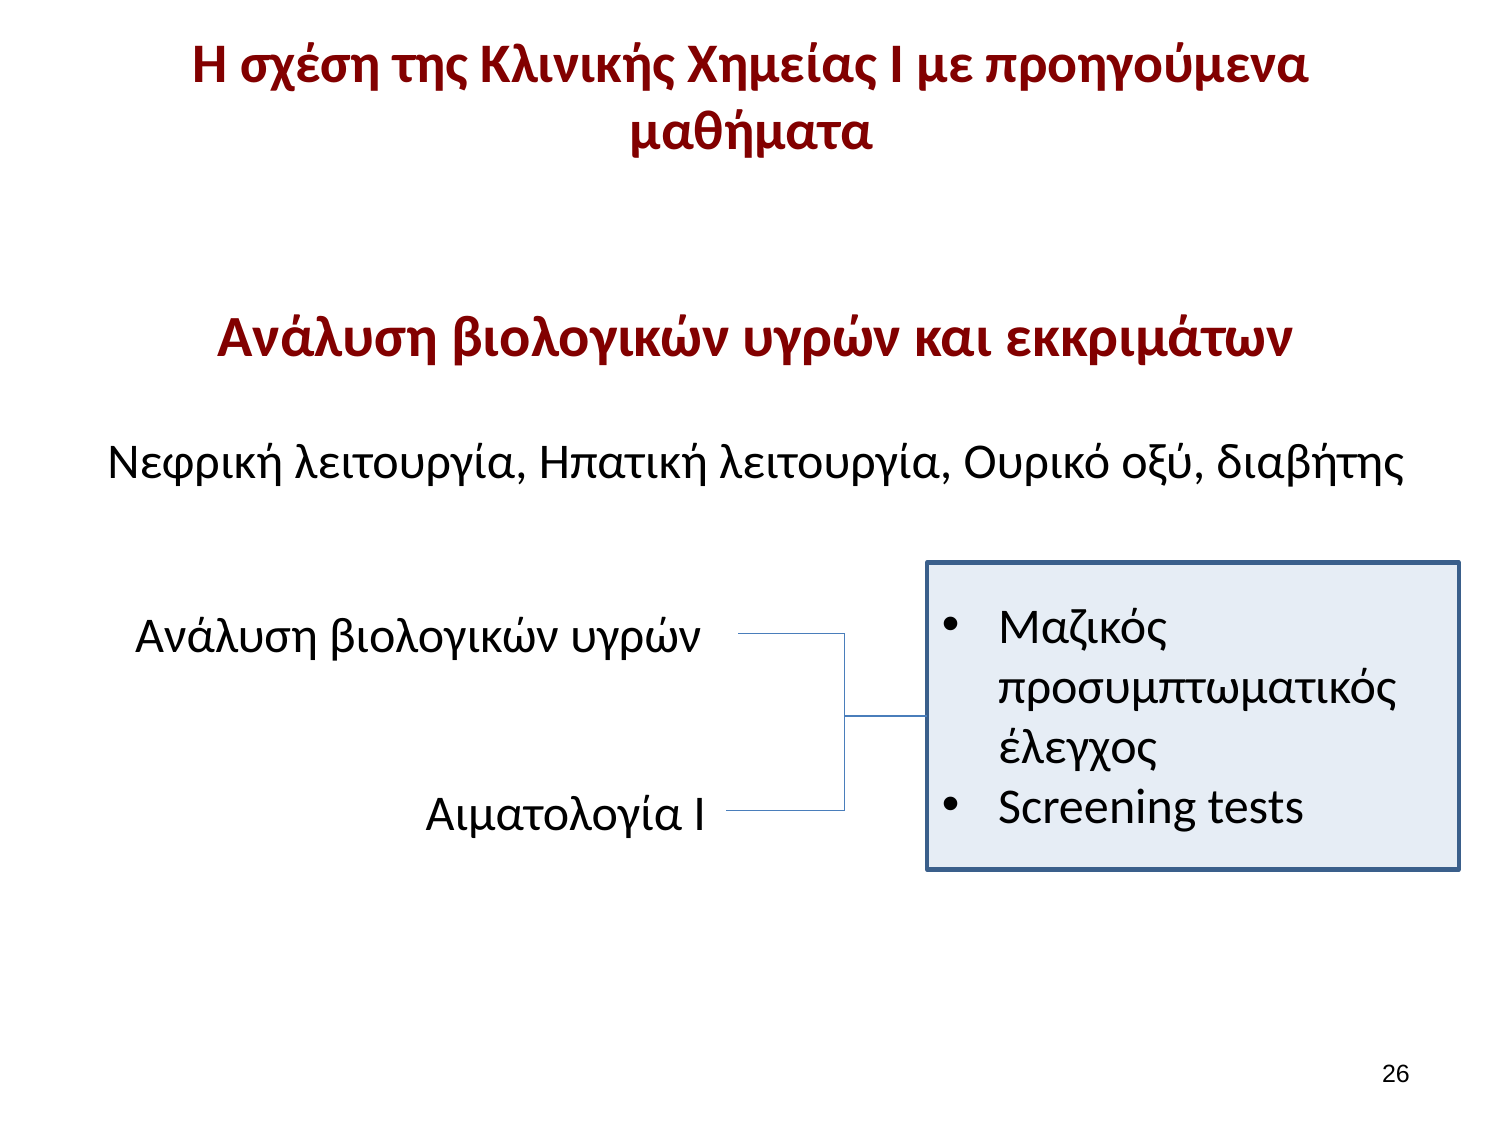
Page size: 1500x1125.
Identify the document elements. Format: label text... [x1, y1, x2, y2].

text_box Αιματολογία Ι [410, 772, 721, 848]
text_box Ανάλυση βιολογικών υγρών [120, 595, 723, 671]
text_box Ανάλυση βιολογικών υγρών και εκκριμάτων Νεφρική λειτουργία, Ηπατική λειτουργία, Ουρικό οξύ, διαβήτης [76, 290, 1436, 496]
slide_number 25 [1074, 1042, 1425, 1103]
text_box [925, 560, 1461, 872]
title H σχέση της Κλινικής Χημείας Ι με προηγούμενα μαθήματα [76, 19, 1427, 169]
text_box Μαζικός προσυμπτωματικός έλεγχος Screening tests [927, 586, 1436, 841]
